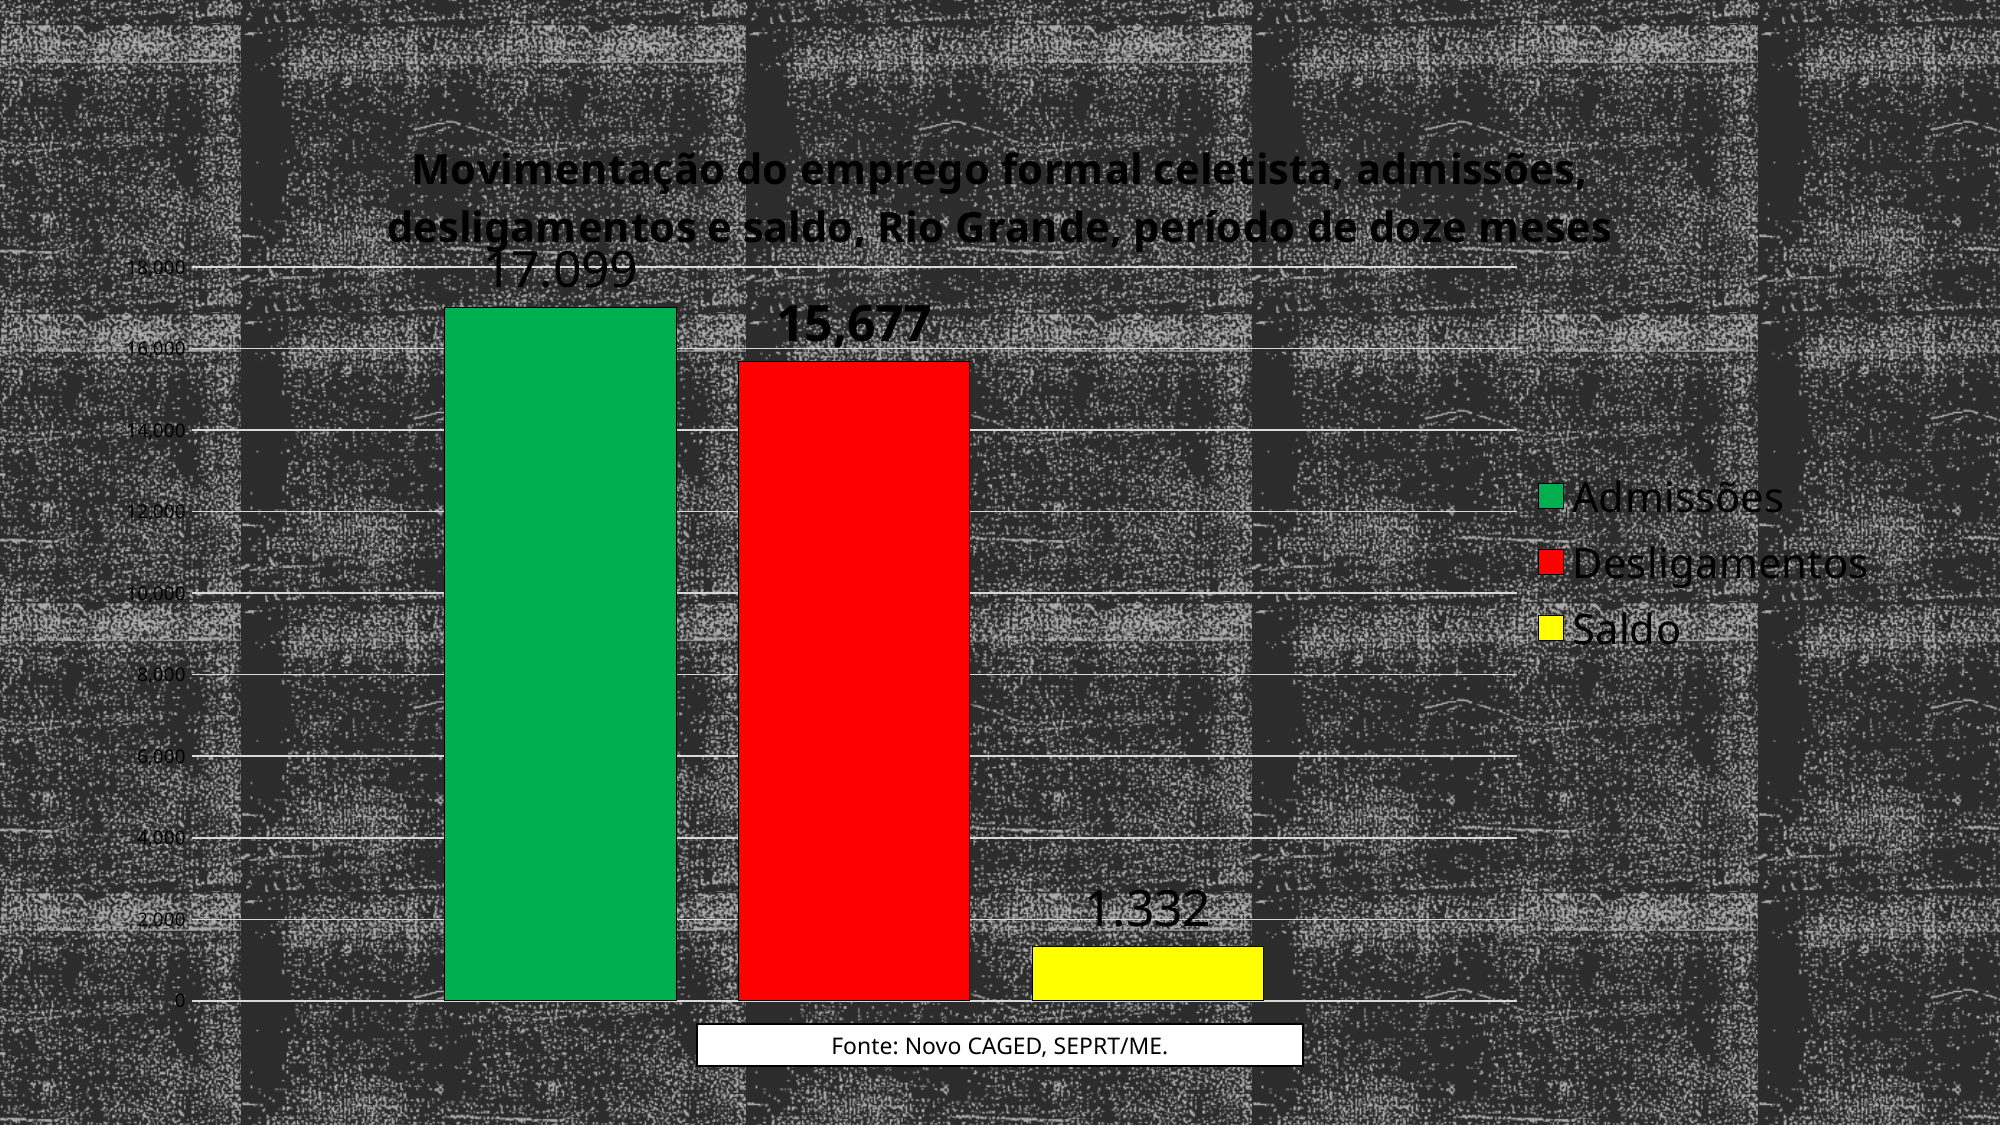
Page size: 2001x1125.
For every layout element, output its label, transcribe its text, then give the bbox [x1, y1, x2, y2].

text_box [0, 0, 2000, 1125]
chart [81, 82, 1894, 1022]
text_box Fonte: Novo CAGED, SEPRT/ME. [696, 1025, 1304, 1067]
